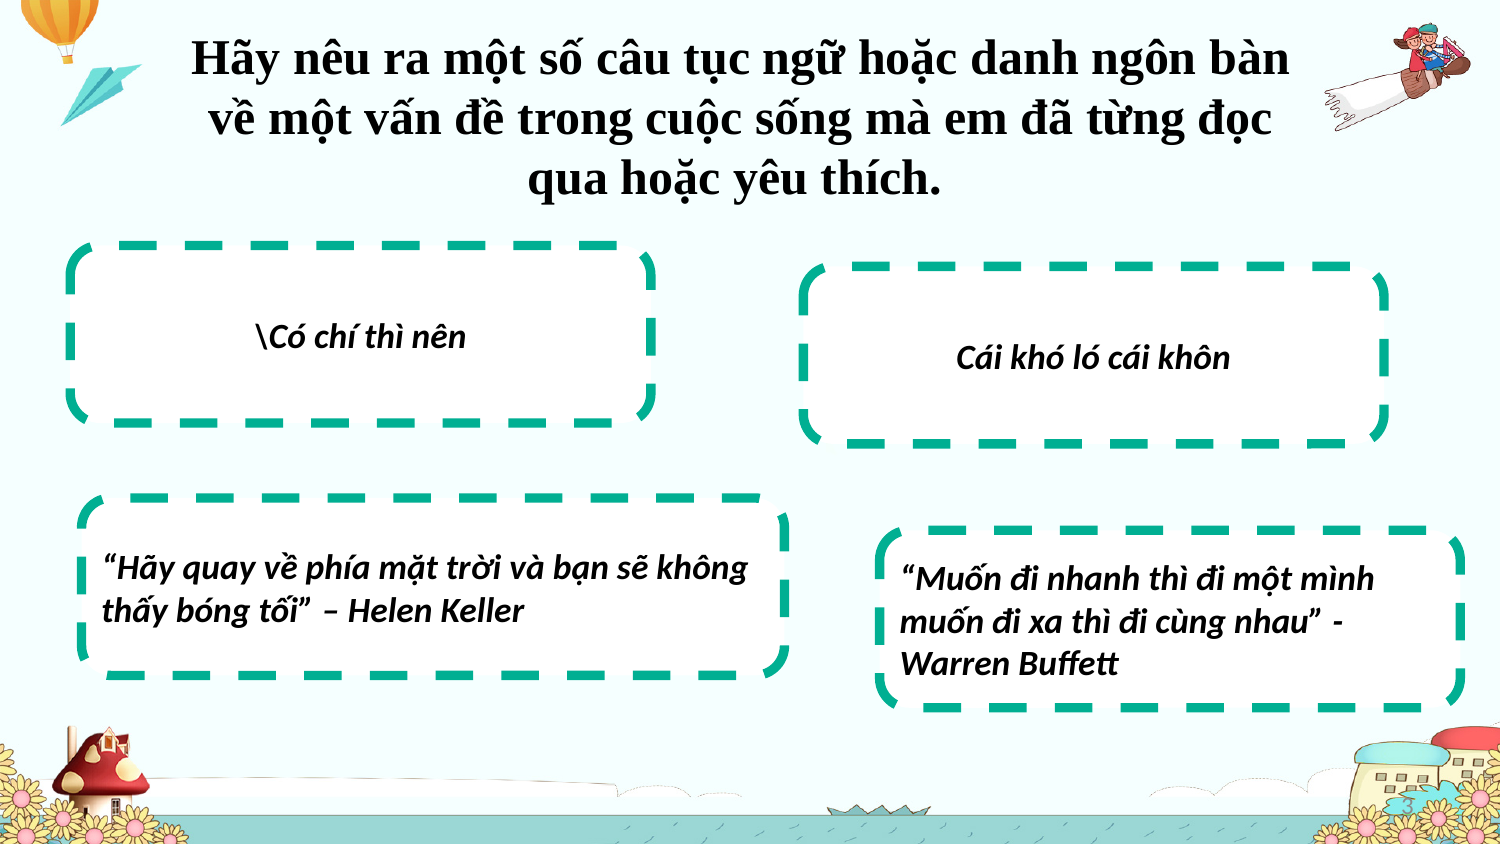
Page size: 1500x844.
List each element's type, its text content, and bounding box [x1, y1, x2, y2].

text_box \Có chí thì nên [68, 243, 653, 426]
text_box Hãy nêu ra một số câu tục ngữ hoặc danh ngôn bàn về một vấn đề trong cuộc sống mà em đã từng đọc qua hoặc yêu thích. [173, 19, 1309, 211]
picture [0, 0, 1500, 844]
text_box “Muốn đi nhanh thì đi một mình muốn đi xa thì đi cùng nhau” - Warren Buffett [877, 528, 1463, 710]
slide_number 3 [1074, 782, 1425, 827]
text_box Cái khó ló cái khôn [801, 264, 1387, 446]
text_box “Hãy quay về phía mặt trời và bạn sẽ không thấy bóng tối” – Helen Keller [79, 495, 787, 678]
